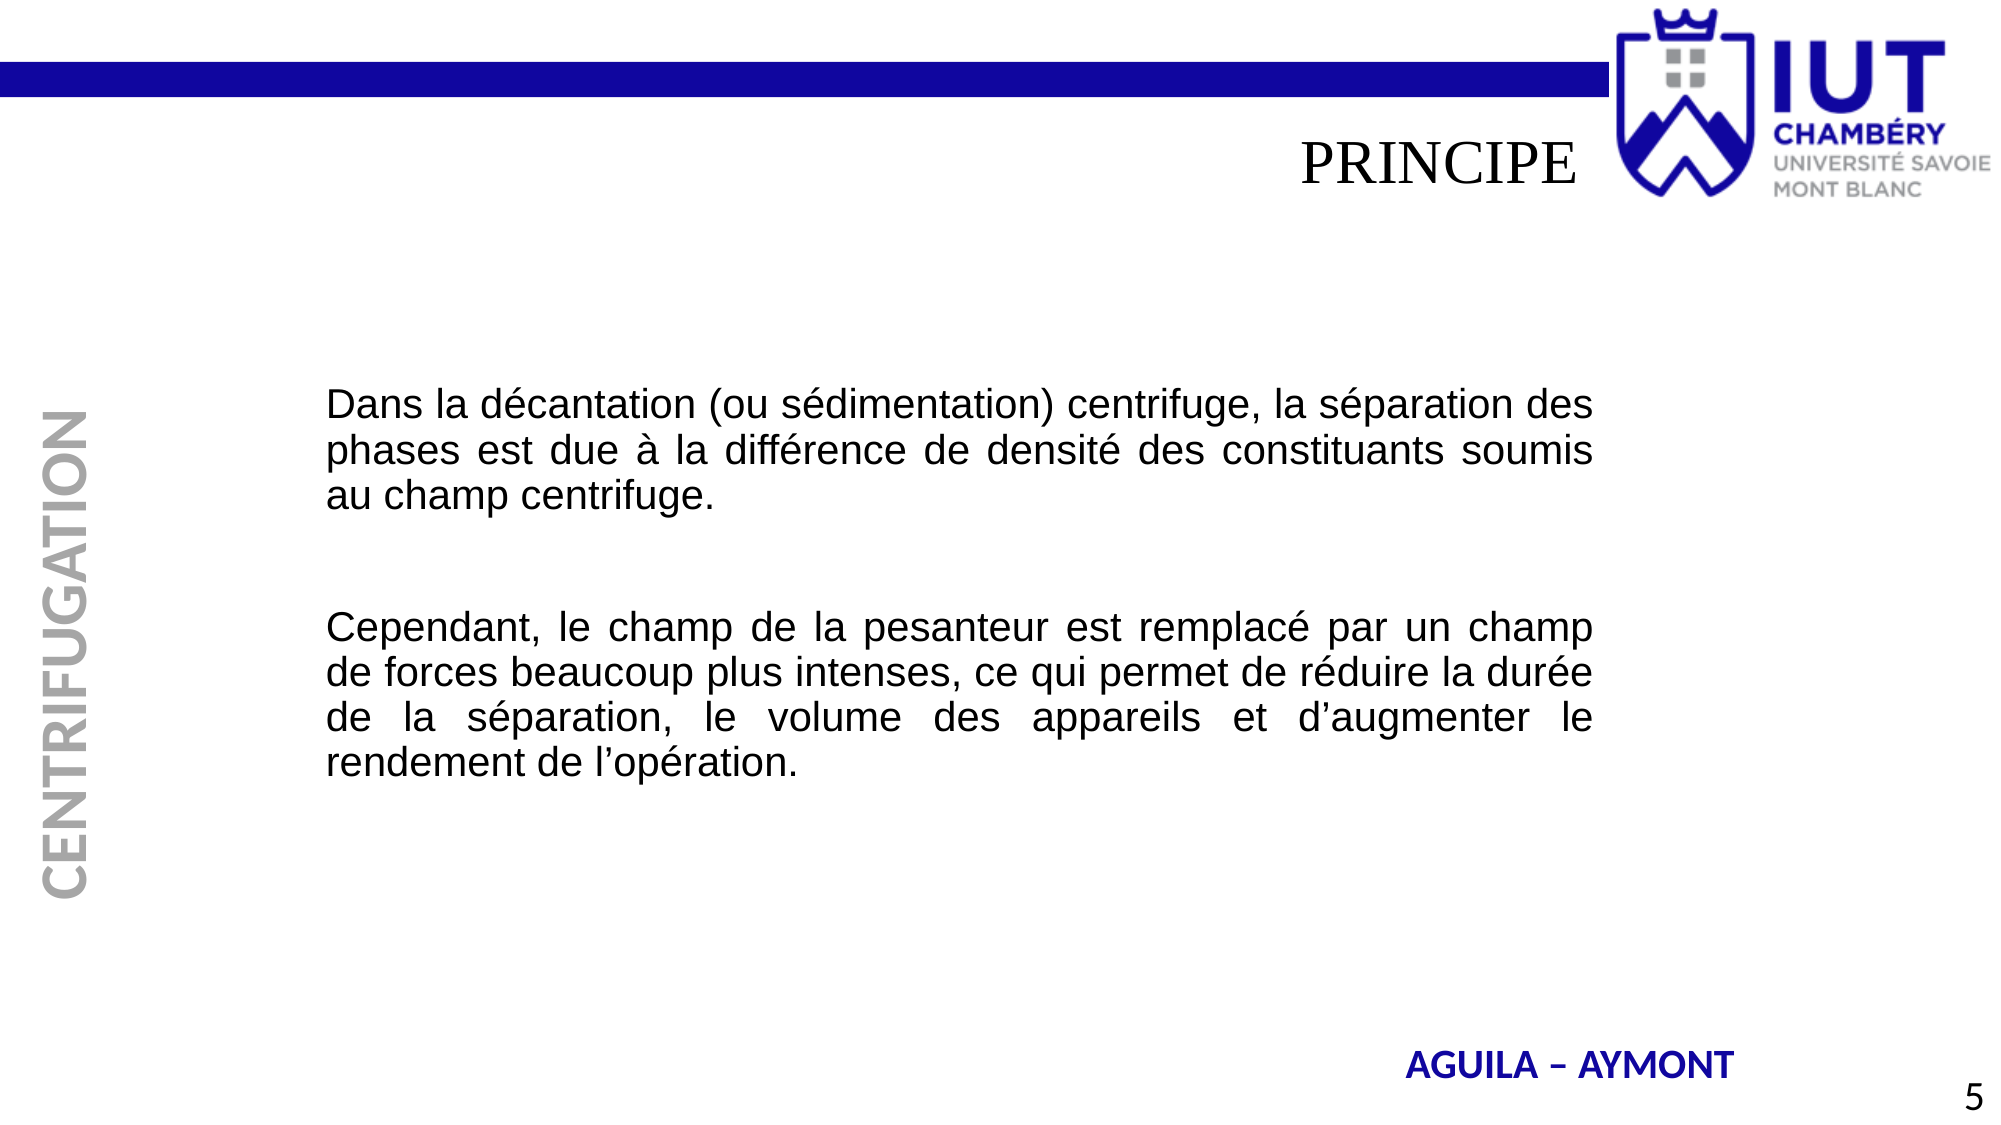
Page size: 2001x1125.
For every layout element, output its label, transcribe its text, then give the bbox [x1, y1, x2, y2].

text_box PRINCIPE [16, 122, 1609, 300]
text_box CENTRIFUGATION [21, 300, 293, 1125]
text_box AGUILA – AYMONT [1213, 1029, 1937, 1095]
text_box Dans la décantation (ou sédimentation) centrifuge, la séparation des phases est due à la différence de densité des constituants soumis au champ centrifuge. Cependant, le champ de la pesanteur est remplacé par un champ de forces beaucoup plus intenses, ce qui permet de réduire la durée de la séparation, le volume des appareils et d’augmenter le rendement de l’opération. [311, 204, 1610, 1030]
slide_number 5 [1550, 1064, 2000, 1124]
picture [1609, 1, 2000, 205]
text_box [0, 61, 1609, 98]
